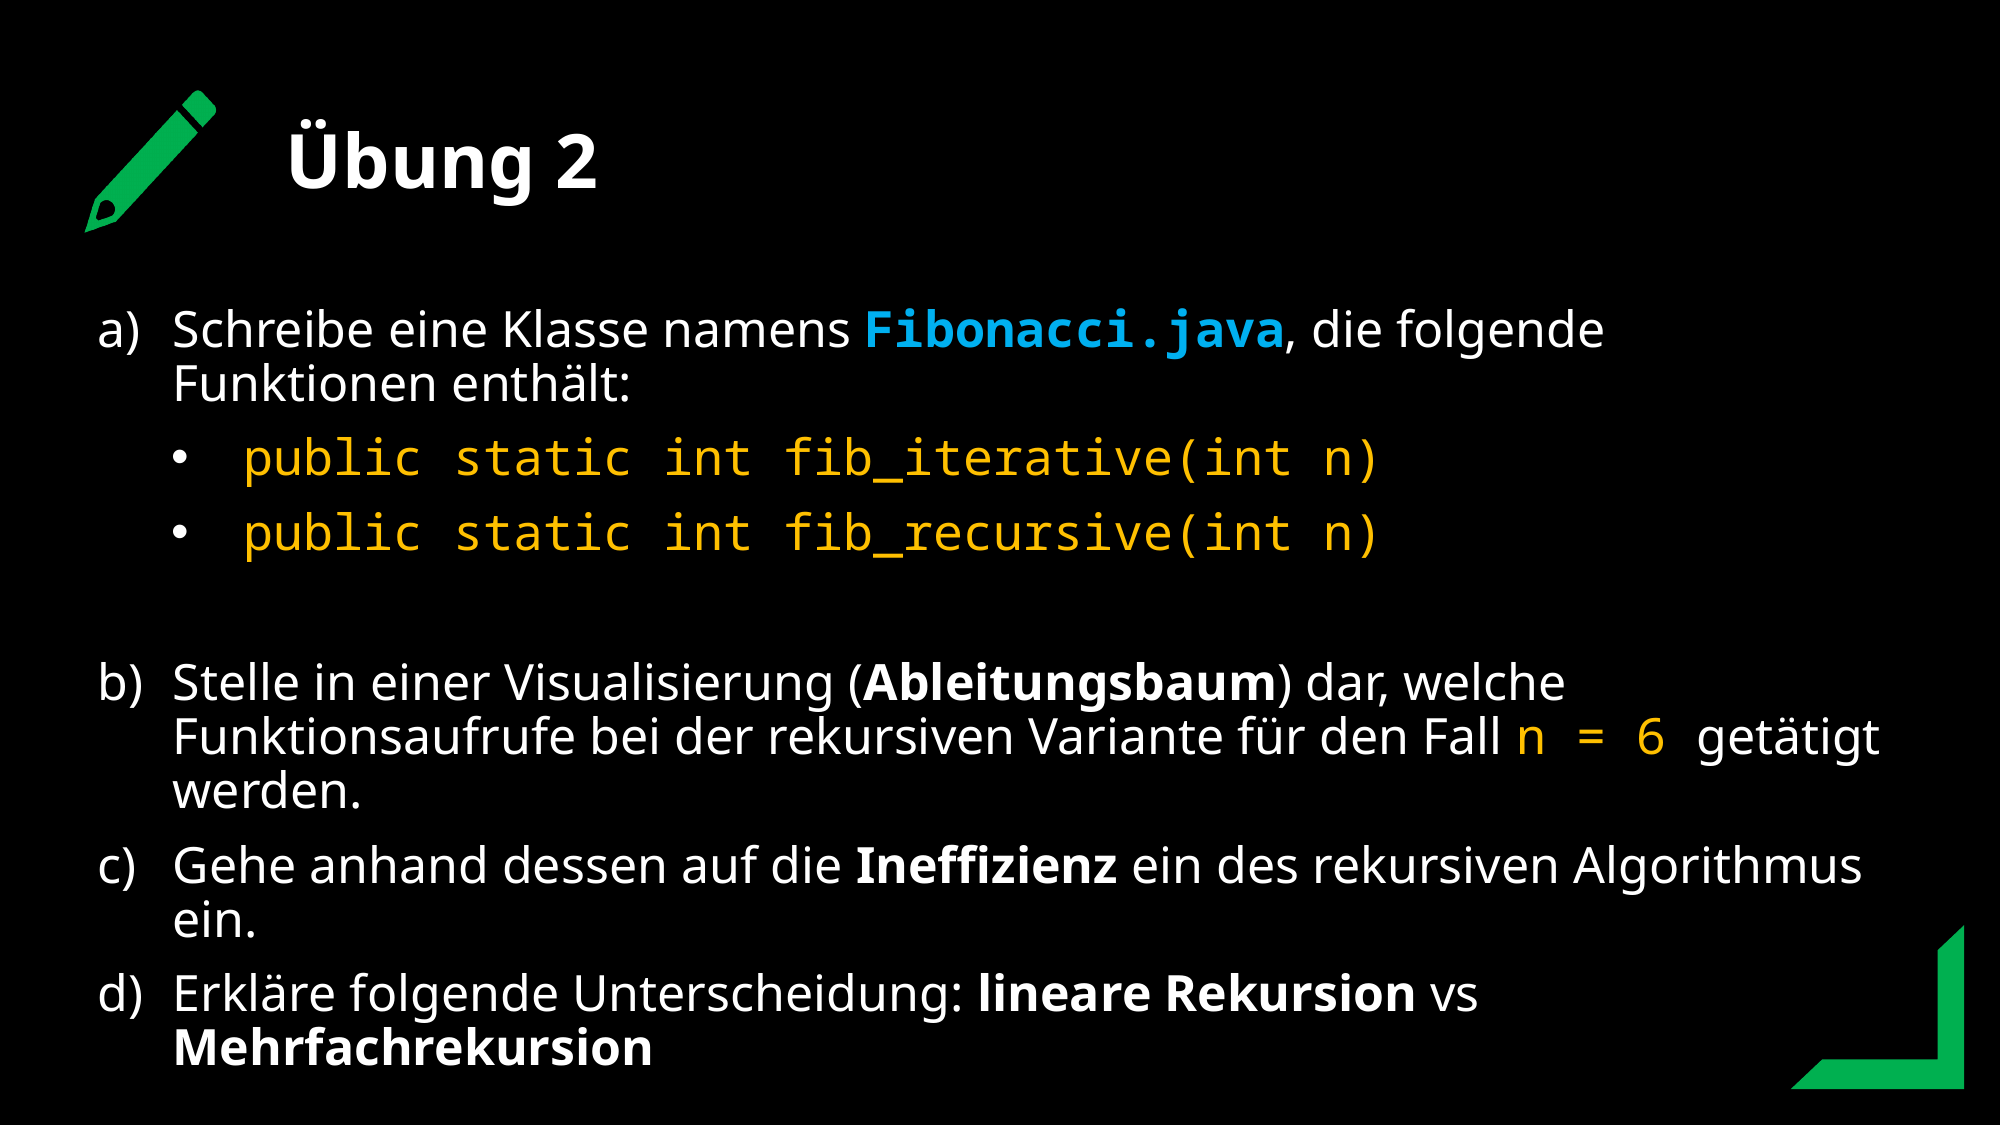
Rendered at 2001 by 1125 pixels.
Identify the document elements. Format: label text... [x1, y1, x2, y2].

list Schreibe eine Klasse namens Fibonacci.java, die folgende Funktionen enthält: public static int fib_iterative(int n) public static int fib_recursive(int n) Stelle in einer Visualisierung (Ableitungsbaum) dar, welche Funktionsaufrufe bei der rekursiven Variante für den Fall n = 6 getätigt werden. Gehe anhand dessen auf die Ineffizienz ein des rekursiven Algorithmus ein. Erkläre folgende Unterscheidung: lineare Rekursion vs Mehrfachrekursion [83, 296, 1899, 1009]
list Übung 2 [271, 115, 1899, 222]
picture [71, 76, 229, 247]
